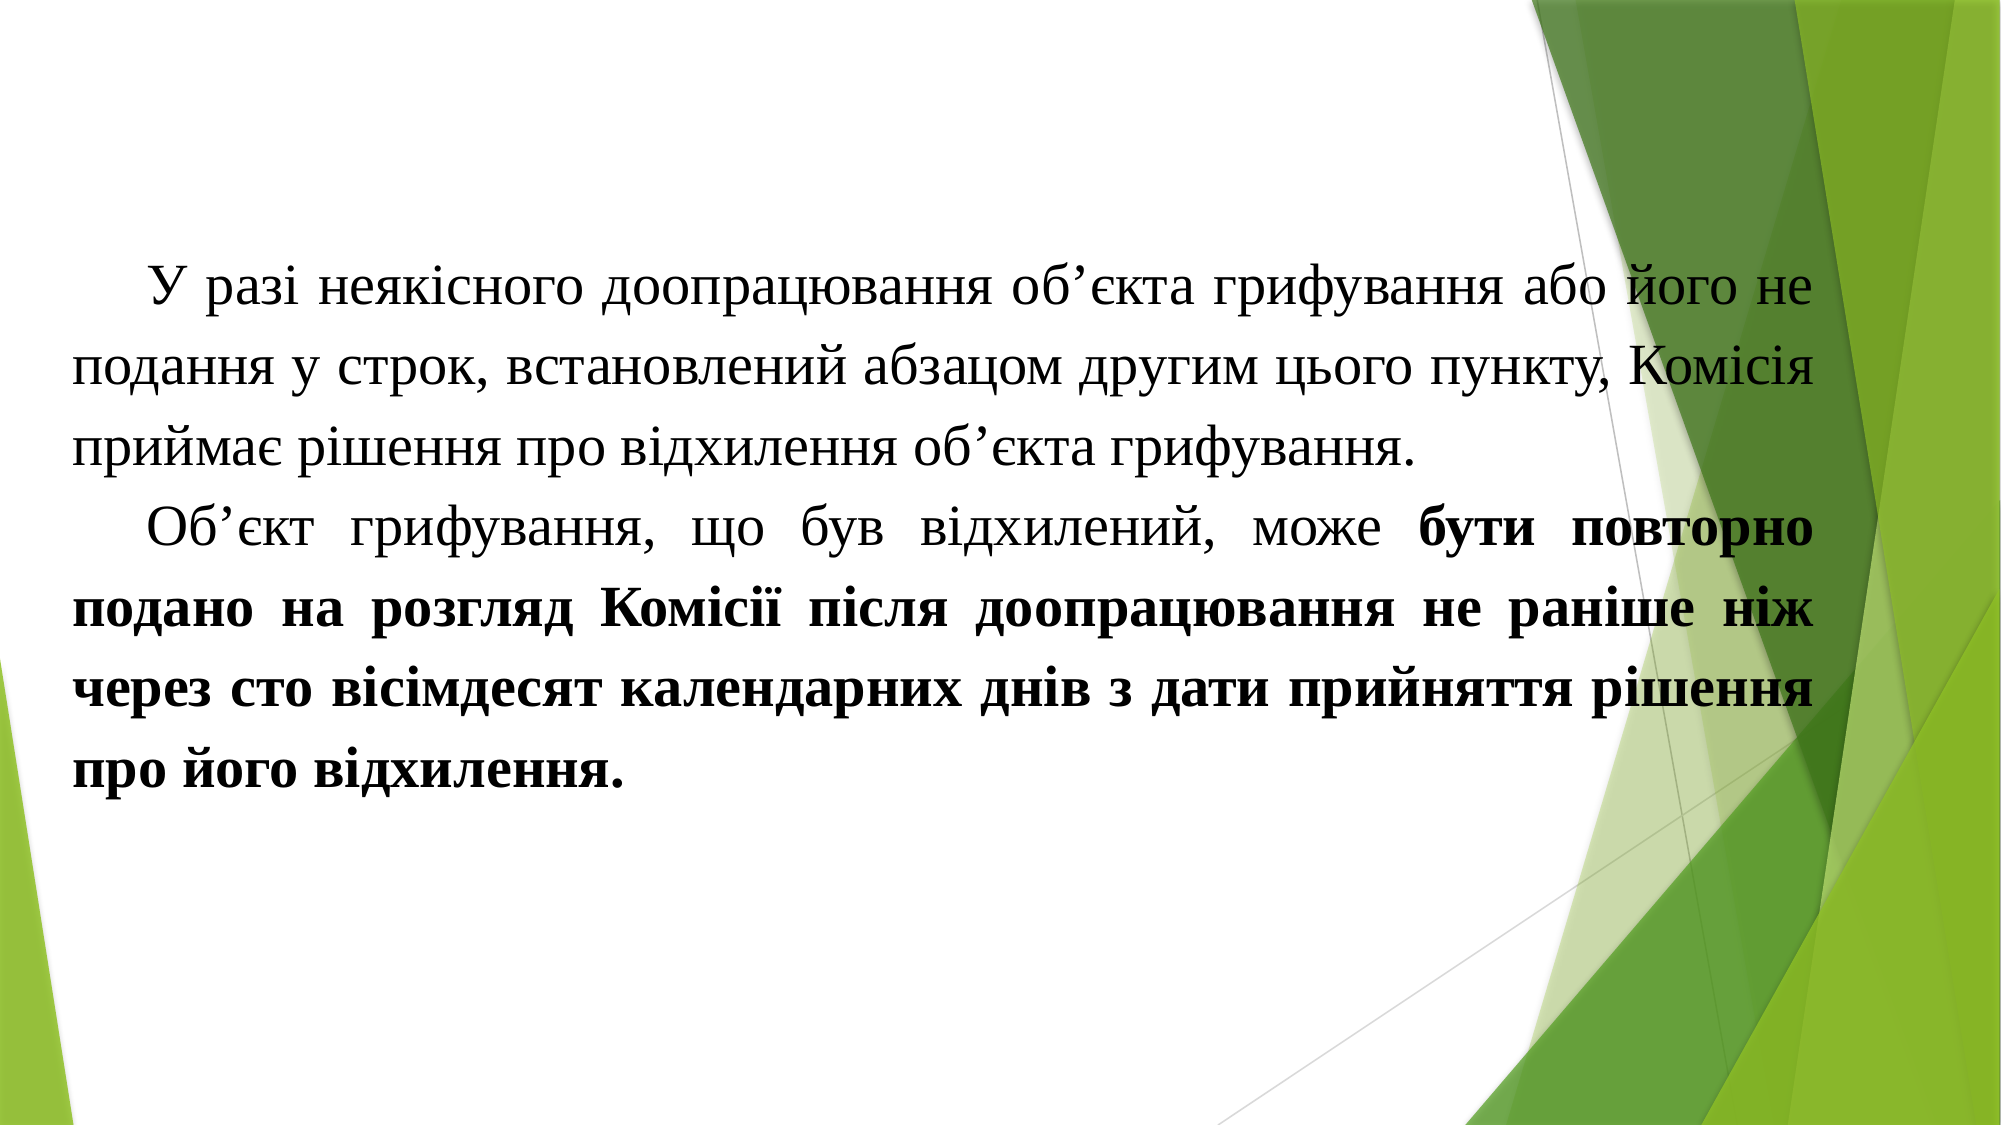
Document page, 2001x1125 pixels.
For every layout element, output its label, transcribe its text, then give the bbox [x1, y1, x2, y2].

text_box У разі неякісного доопрацювання об’єкта грифування або його не подання у строк, встановлений абзацом другим цього пункту, Комісія приймає рішення про відхилення об’єкта грифування. Об’єкт грифування, що був відхилений, може бути повторно подано на розгляд Комісії після доопрацювання не раніше ніж через сто вісімдесят календарних днів з дати прийняття рішення про його відхилення. [57, 228, 1830, 858]
